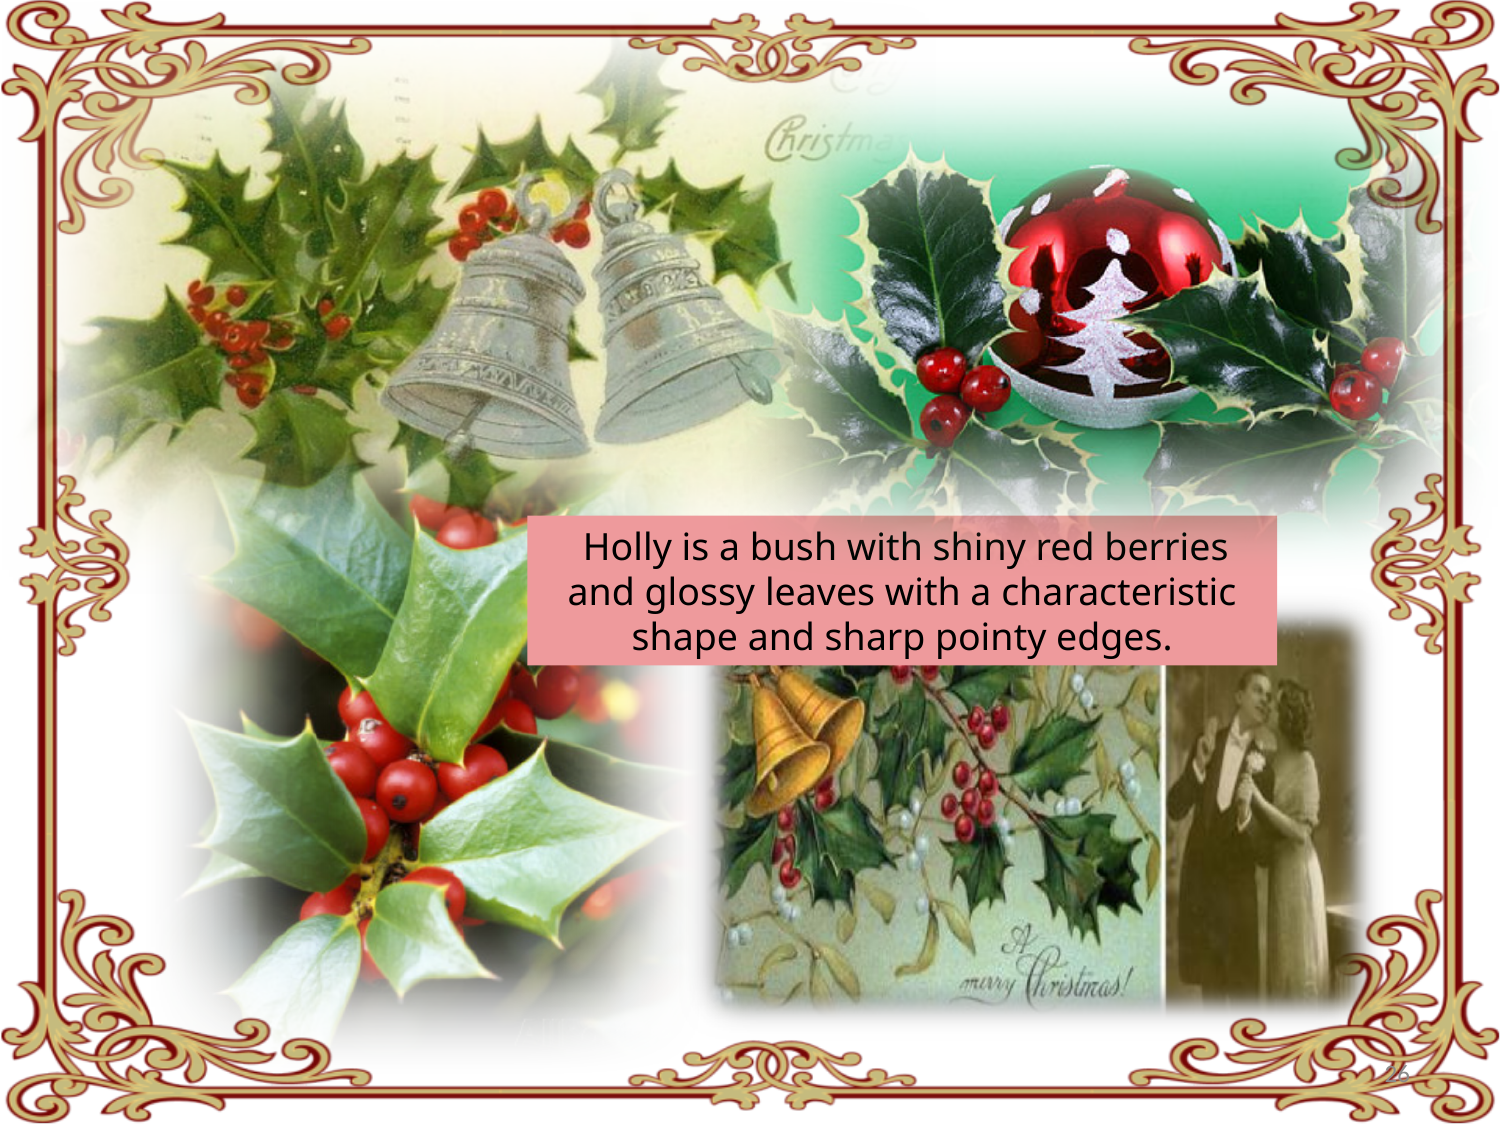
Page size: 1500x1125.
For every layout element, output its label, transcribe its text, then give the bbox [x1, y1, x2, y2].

slide_number 26 [1074, 1042, 1425, 1103]
text_box Holly is a bush with shiny red berries and glossy leaves with a characteristic shape and sharp pointy edges. [718, 586, 1278, 607]
picture [0, 0, 1500, 1125]
